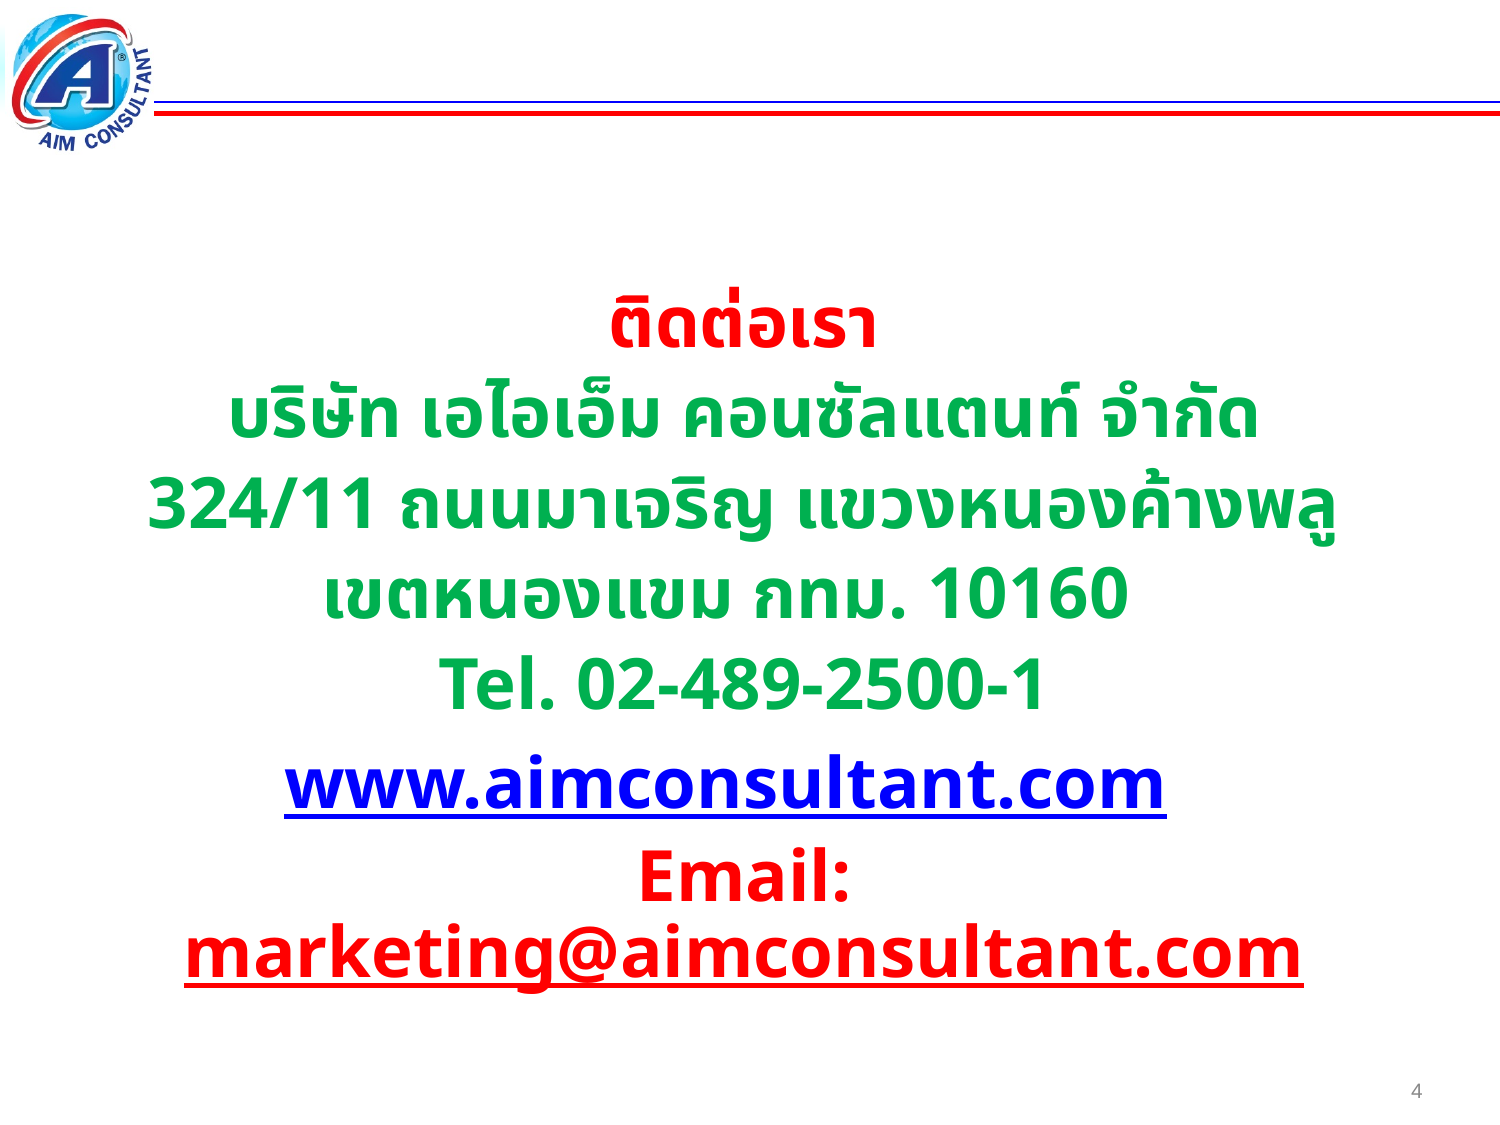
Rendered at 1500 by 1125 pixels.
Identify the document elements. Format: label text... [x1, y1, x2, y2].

picture [5, 7, 154, 155]
slide_number 4 [975, 1062, 1438, 1118]
text_box ติดต่อเรา บริษัท เอไอเอ็ม คอนซัลแตนท์ จำกัด 324/11 ถนนมาเจริญ แขวงหนองค้างพลู เขตหนองแขม กทม. 10160 Tel. 02-489-2500-1 www.aimconsultant.com Email: marketing@aimconsultant.com [123, 278, 1365, 1000]
